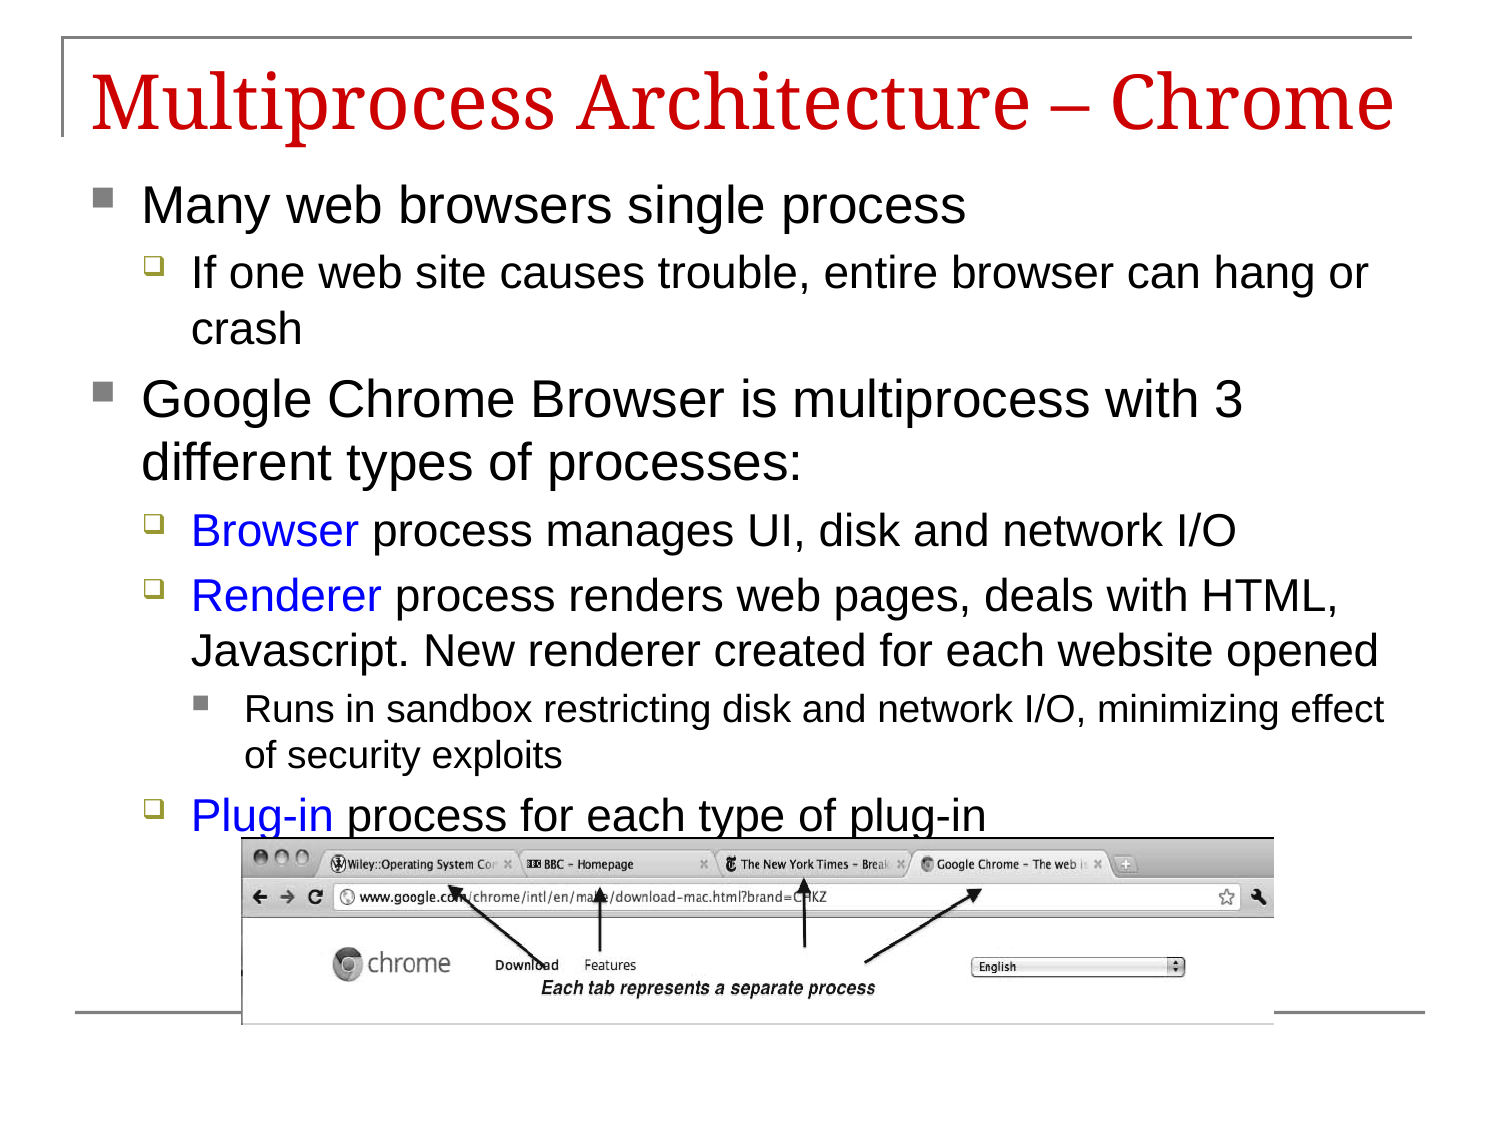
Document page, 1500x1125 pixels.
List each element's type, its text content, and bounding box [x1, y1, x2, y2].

picture [241, 837, 1275, 1026]
list Many web browsers single process If one web site causes trouble, entire browser can hang or crash Google Chrome Browser is multiprocess with 3 different types of processes: Browser process manages UI, disk and network I/O Renderer process renders web pages, deals with HTML, Javascript. New renderer created for each website opened Runs in sandbox restricting disk and network I/O, minimizing effect of security exploits Plug-in process for each type of plug-in [75, 162, 1425, 850]
title Multiprocess Architecture – Chrome [75, 45, 1425, 162]
